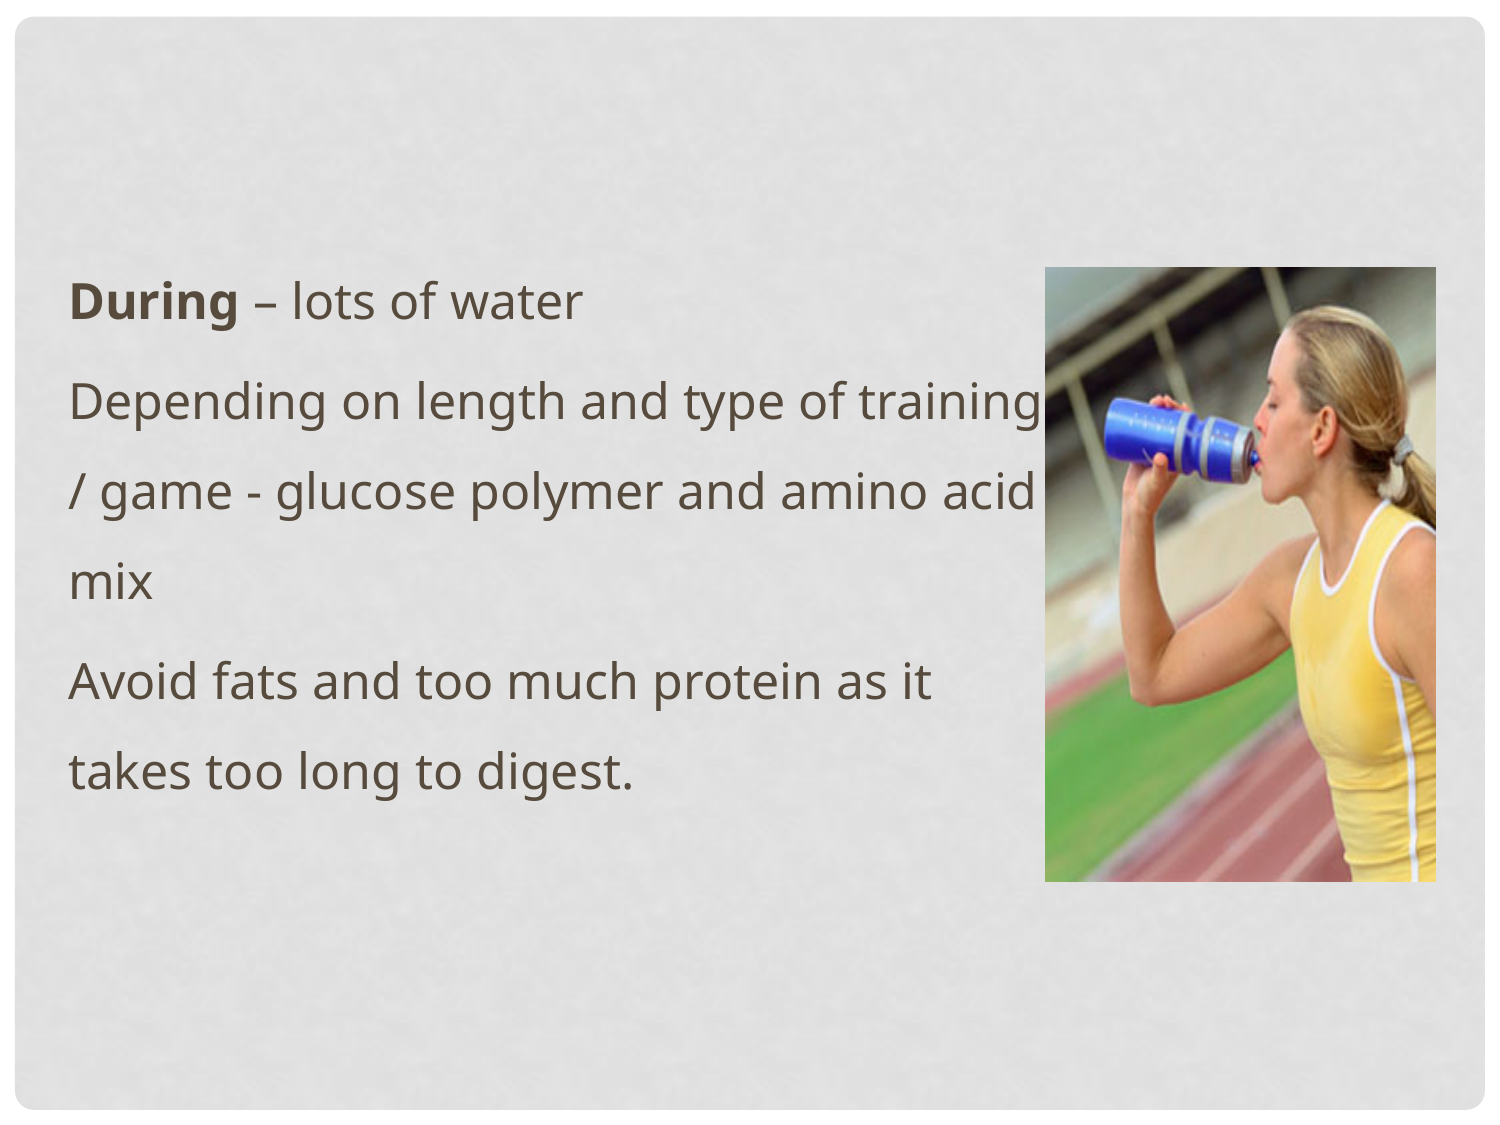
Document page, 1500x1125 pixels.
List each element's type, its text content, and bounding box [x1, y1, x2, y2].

picture [1045, 266, 1437, 882]
list During – lots of water Depending on length and type of training / game - glucose polymer and amino acid mix Avoid fats and too much protein as it takes too long to digest. [53, 231, 1062, 975]
